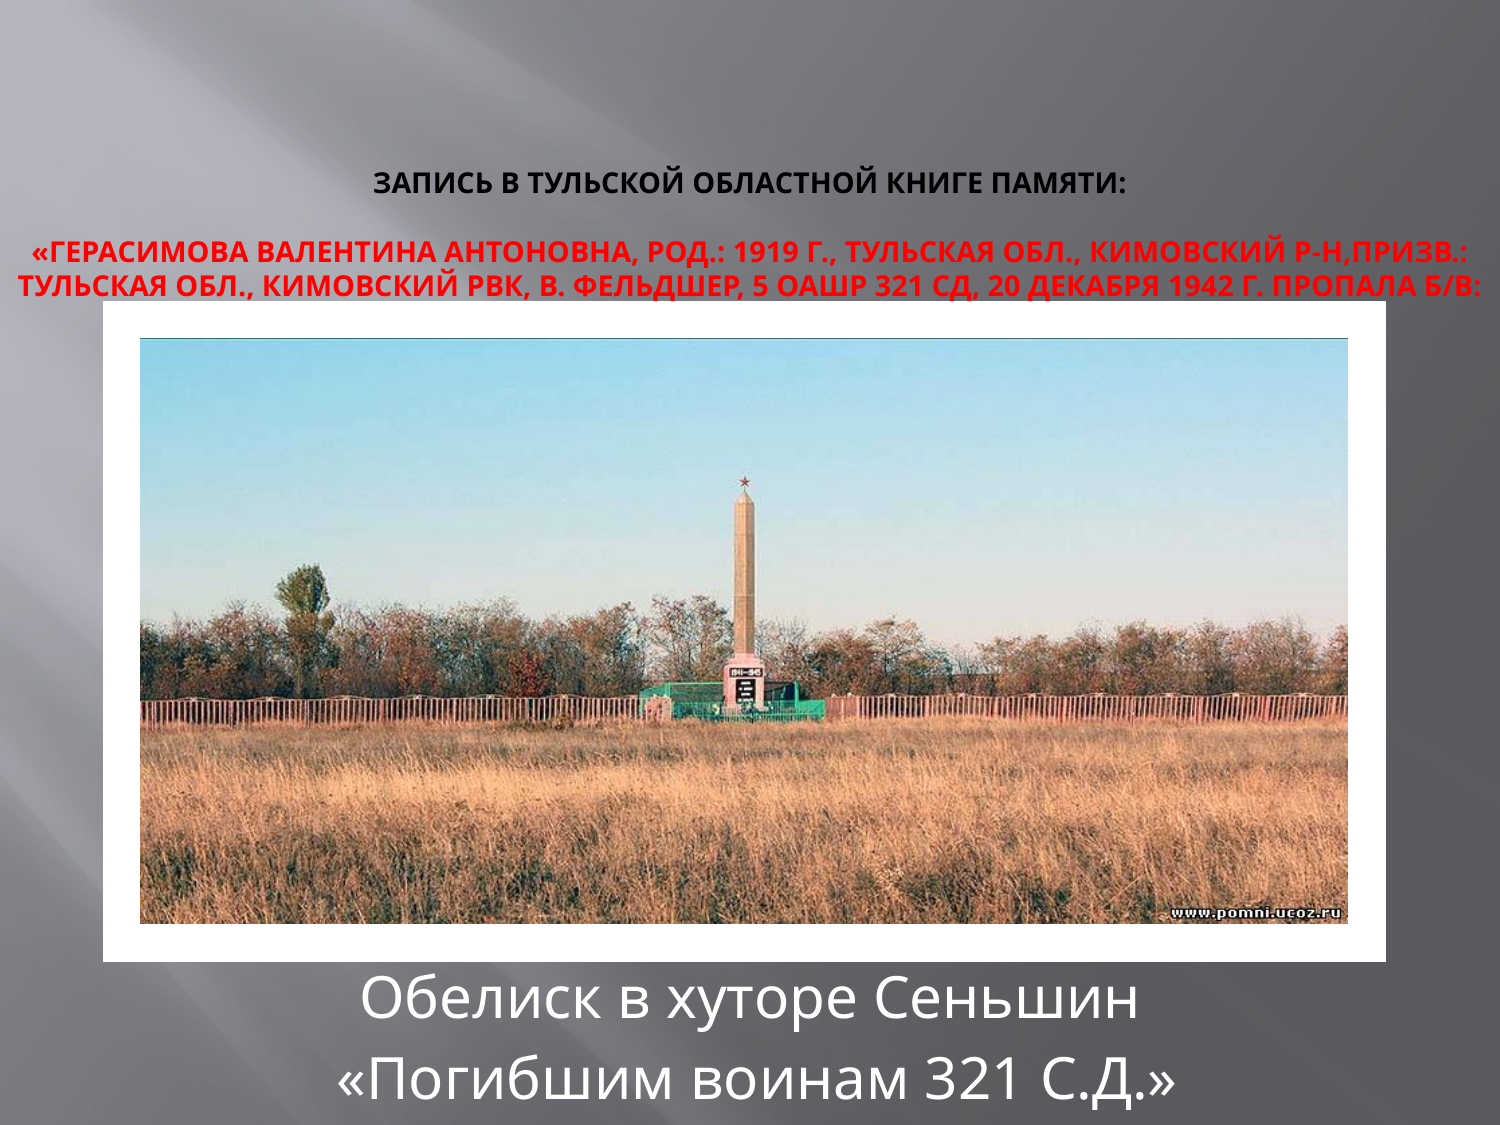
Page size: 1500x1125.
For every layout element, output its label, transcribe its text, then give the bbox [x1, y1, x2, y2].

picture [139, 337, 1349, 925]
subtitle Обелиск в хуторе Сеньшин «Погибшим воинам 321 С.Д.» [0, 952, 1500, 1125]
title Запись В ТУЛЬСКОЙ ОБЛАСТНОЙ КНИГЕ ПАМЯТИ: «ГЕРАСИМОВА Валентина Антоновна, pод.: 1919 г., Тульская обл., Кимовский р-н,пpизв.: Тульская обл., Кимовский РВК, в. фельдшер, 5 ОАШР 321 СД, 20 декабpя 1942 г. пропала б/в: Ростовская обл., Обливский р-н,х. Сенышин.» [0, 162, 1500, 489]
